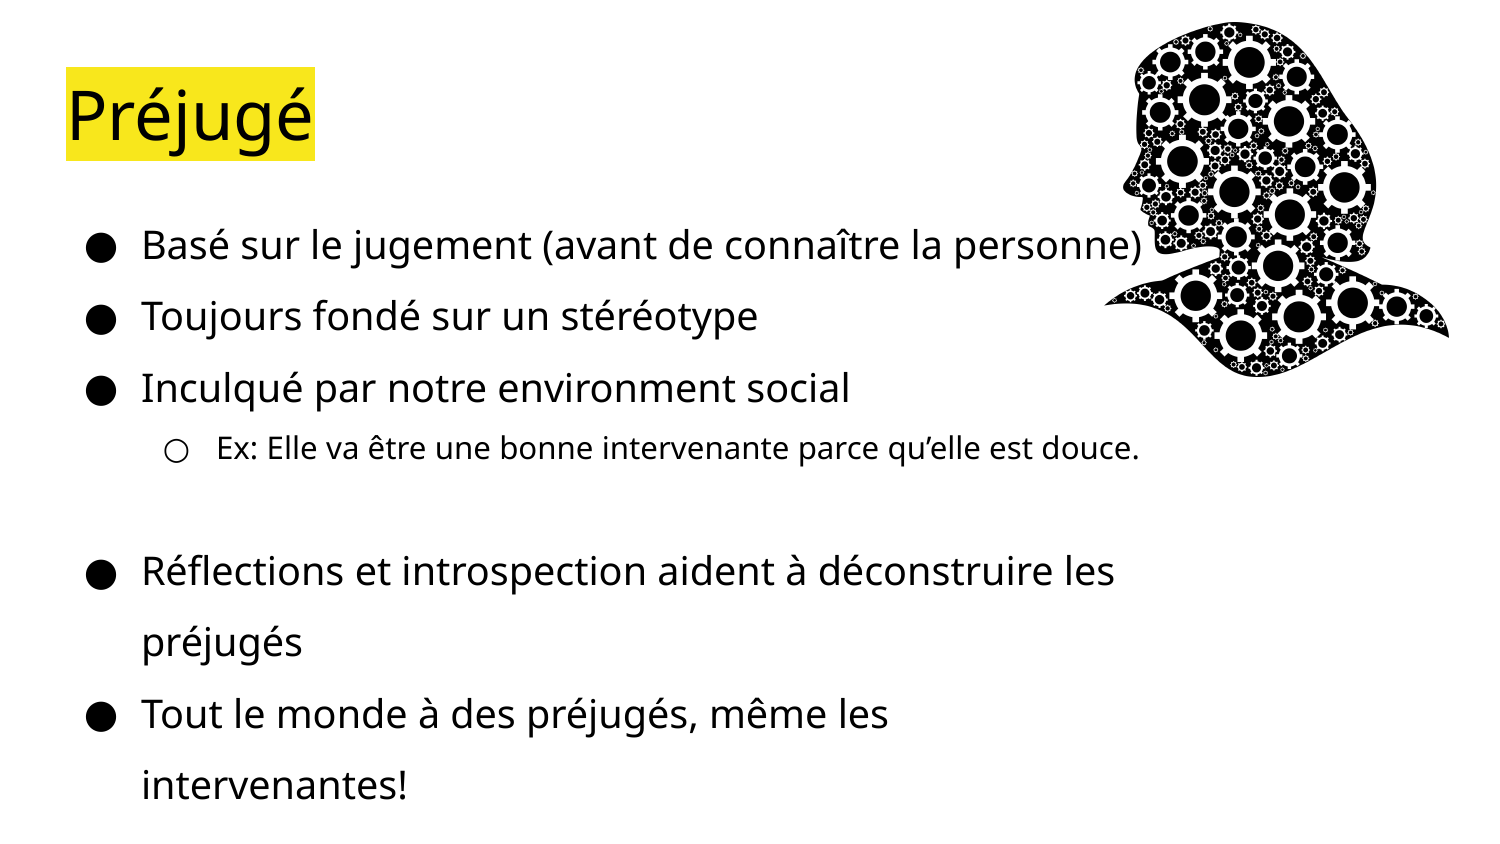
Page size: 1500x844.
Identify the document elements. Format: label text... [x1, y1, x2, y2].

picture [1104, 21, 1450, 377]
title Préjugé [51, 56, 1099, 151]
list Basé sur le jugement (avant de connaître la personne) Toujours fondé sur un stéréotype Inculqué par notre environment social Ex: Elle va être une bonne intervenante parce qu’elle est douce. Réflections et introspection aident à déconstruire les préjugés Tout le monde à des préjugés, même les intervenantes! [51, 181, 1175, 742]
